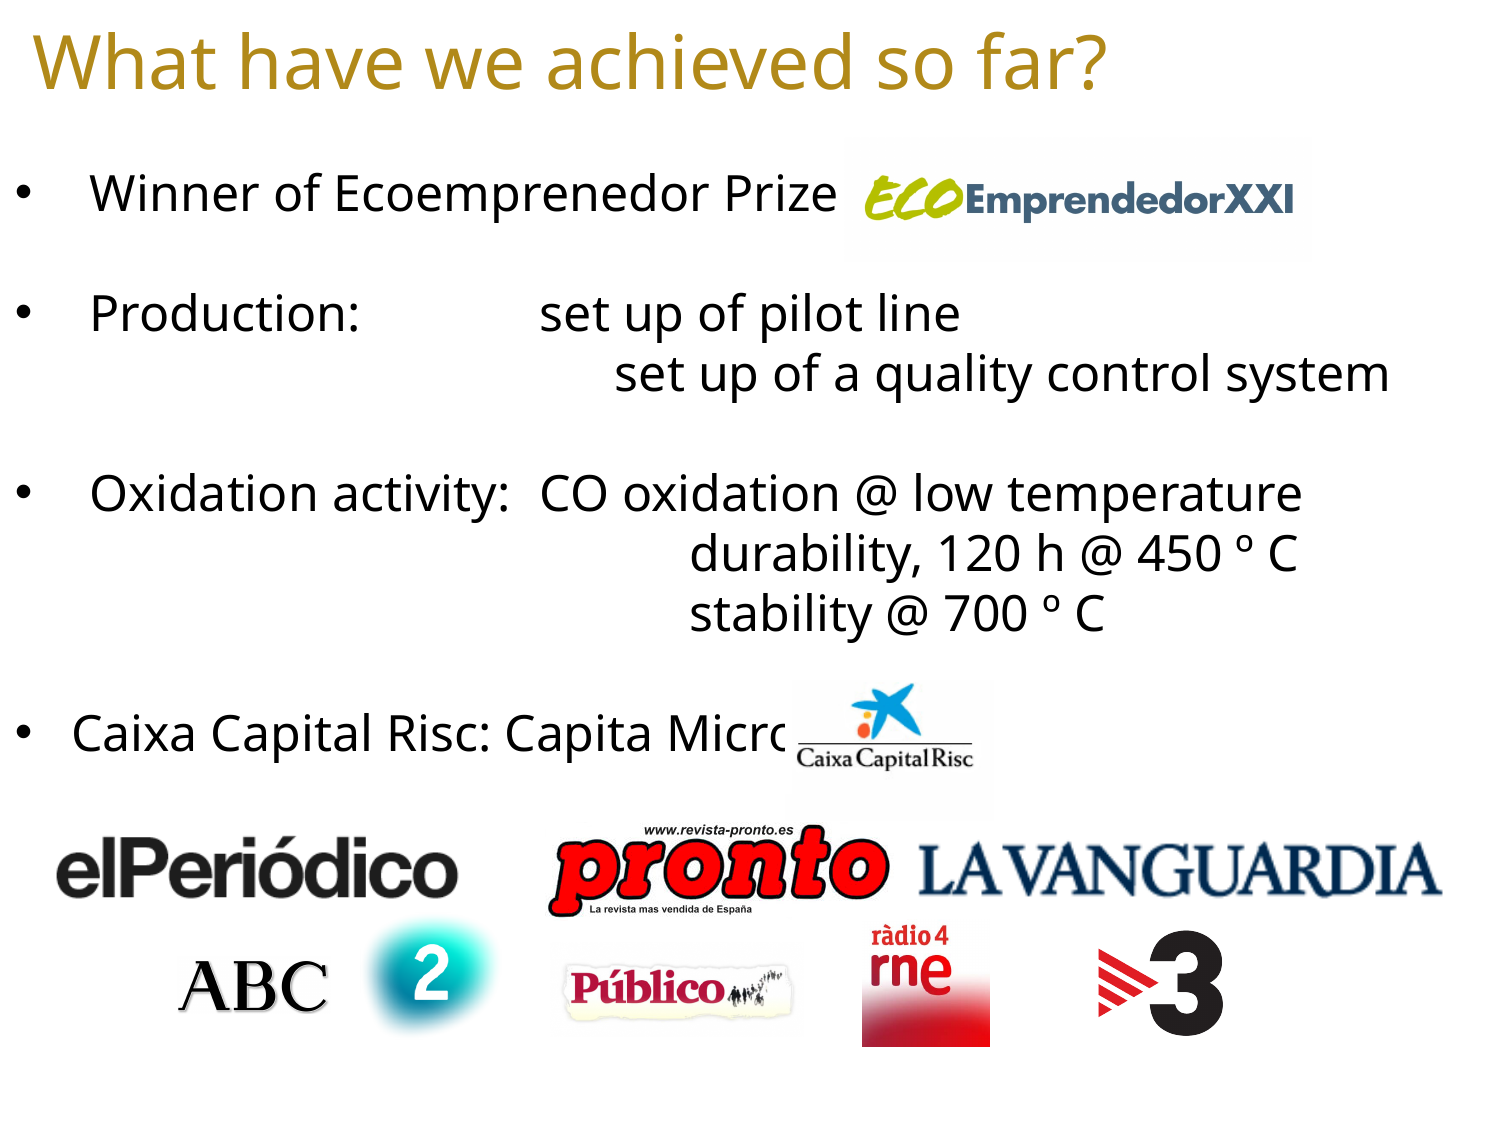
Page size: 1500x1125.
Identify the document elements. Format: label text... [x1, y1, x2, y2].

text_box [52, 822, 1448, 1048]
picture [785, 680, 994, 822]
text_box Winner of Ecoemprenedor Prize Production: set up of pilot line set up of a quality control system Oxidation activity: CO oxidation @ low temperature durability, 120 h @ 450 º C stability @ 700 º C Caixa Capital Risc: Capita Micro [0, 154, 1500, 769]
picture [844, 136, 1313, 262]
text_box What have we achieved so far? [17, 7, 1247, 101]
